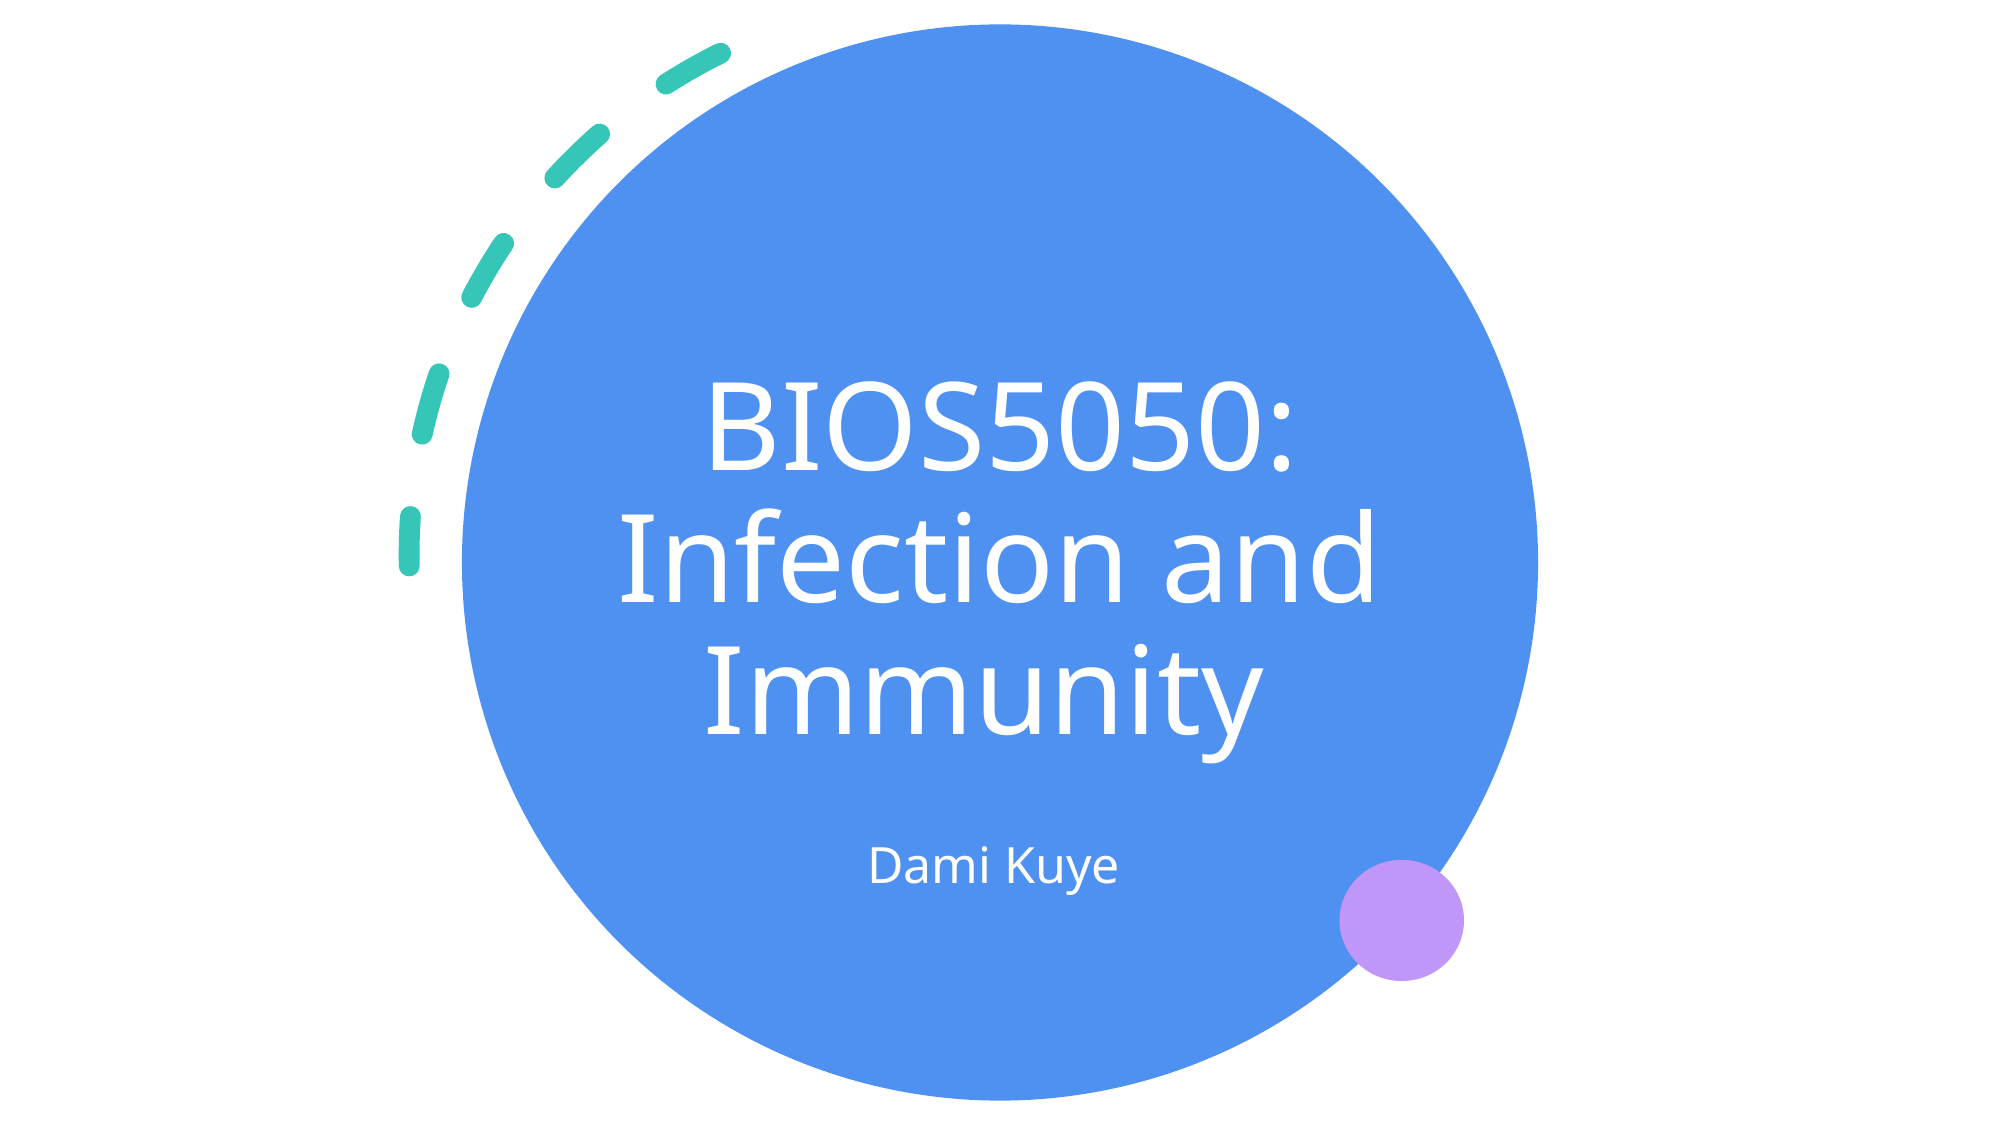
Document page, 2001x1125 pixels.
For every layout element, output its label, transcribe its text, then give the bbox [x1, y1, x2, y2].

list Dami Kuye [544, 832, 1456, 1085]
title BIOS5050: Infection and Immunity [544, 356, 1456, 769]
